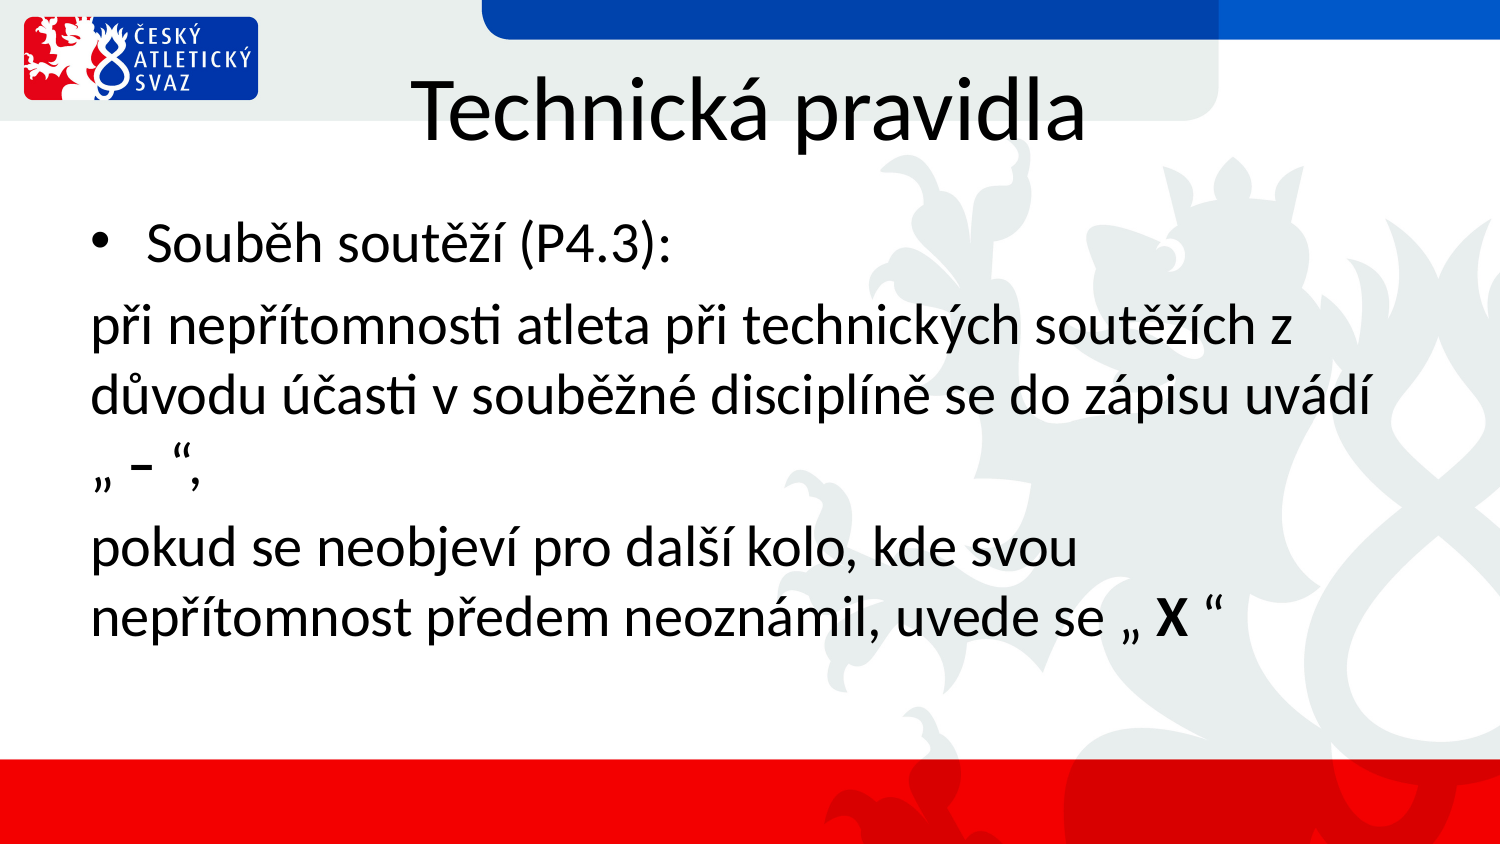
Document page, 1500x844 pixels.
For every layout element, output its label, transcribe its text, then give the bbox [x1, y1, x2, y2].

picture [0, 0, 1500, 844]
title Technická pravidla [75, 33, 1425, 175]
list Souběh soutěží (P4.3): při nepřítomnosti atleta při technických soutěžích z důvodu účasti v souběžné disciplíně se do zápisu uvádí „ – “, pokud se neobjeví pro další kolo, kde svou nepřítomnost předem neoznámil, uvede se „ X “ [75, 196, 1388, 754]
